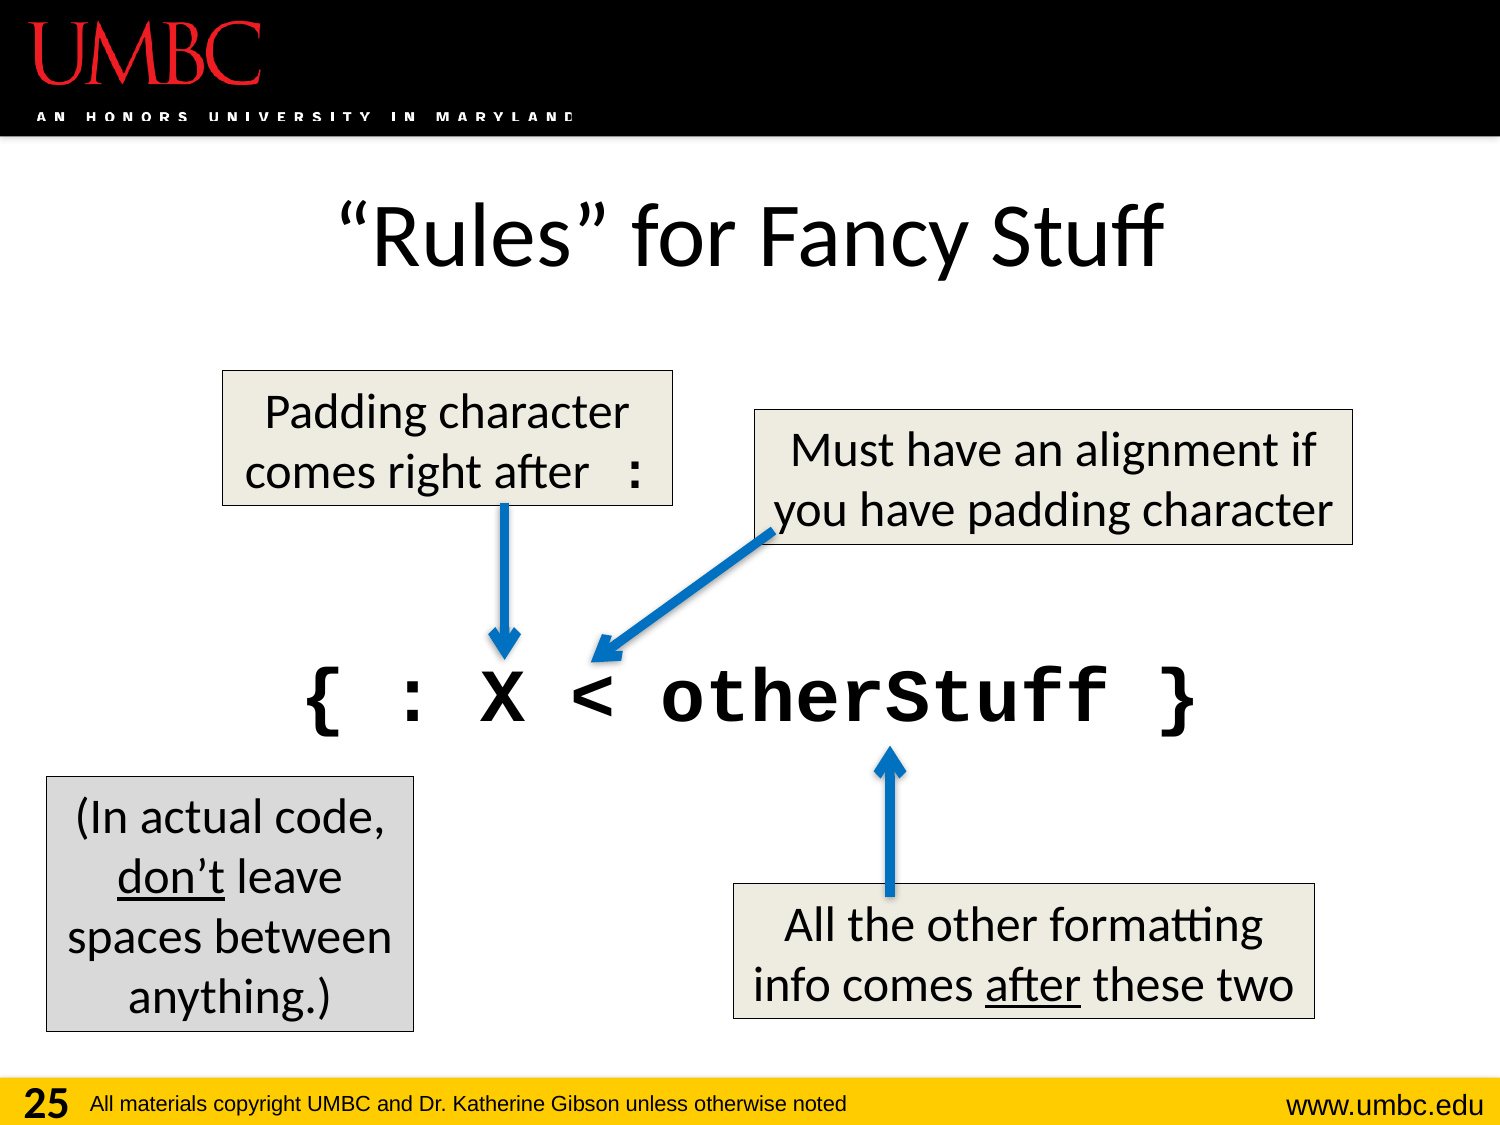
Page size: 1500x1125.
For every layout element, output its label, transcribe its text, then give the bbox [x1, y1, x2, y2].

list { : X < otherStuff } [75, 324, 1425, 1066]
text_box All the other formatting info comes after these two [733, 883, 1315, 1019]
text_box (In actual code, don’t leave spaces between anything.) [46, 776, 414, 1032]
title “Rules” for Fancy Stuff [75, 136, 1425, 324]
slide_number 25 [0, 1065, 94, 1125]
text_box Padding character comes right after : [222, 370, 673, 506]
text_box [590, 530, 774, 663]
text_box Must have an alignment if you have padding character [754, 409, 1353, 545]
